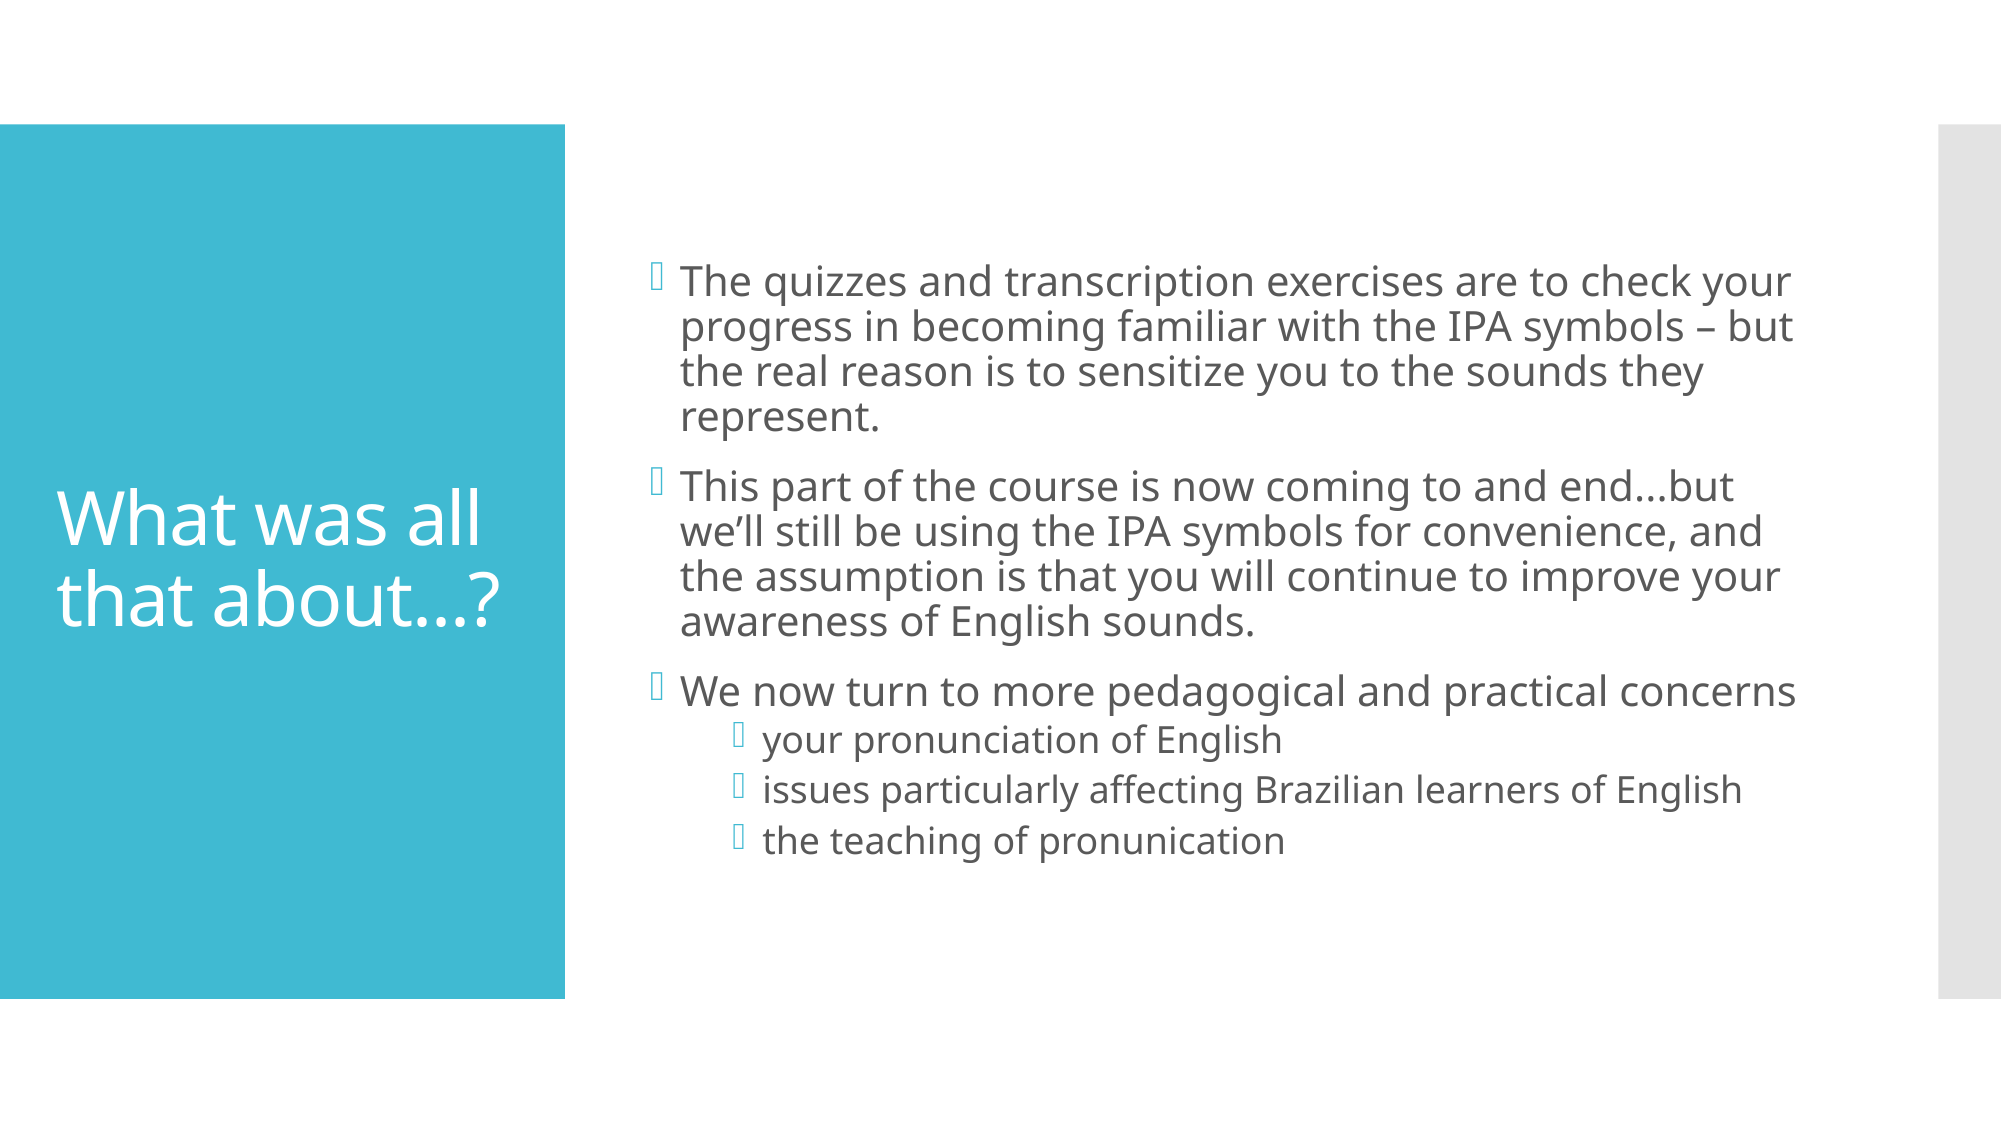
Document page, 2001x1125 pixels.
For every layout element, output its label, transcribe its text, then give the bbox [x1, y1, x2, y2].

title What was all that about...? [41, 184, 525, 940]
list The quizzes and transcription exercises are to check your progress in becoming familiar with the IPA symbols – but the real reason is to sensitize you to the sounds they represent. This part of the course is now coming to and end...but we’ll still be using the IPA symbols for convenience, and the assumption is that you will continue to improve your awareness of English sounds. We now turn to more pedagogical and practical concerns your pronunciation of English issues particularly affecting Brazilian learners of English the teaching of pronunication [634, 141, 1835, 982]
